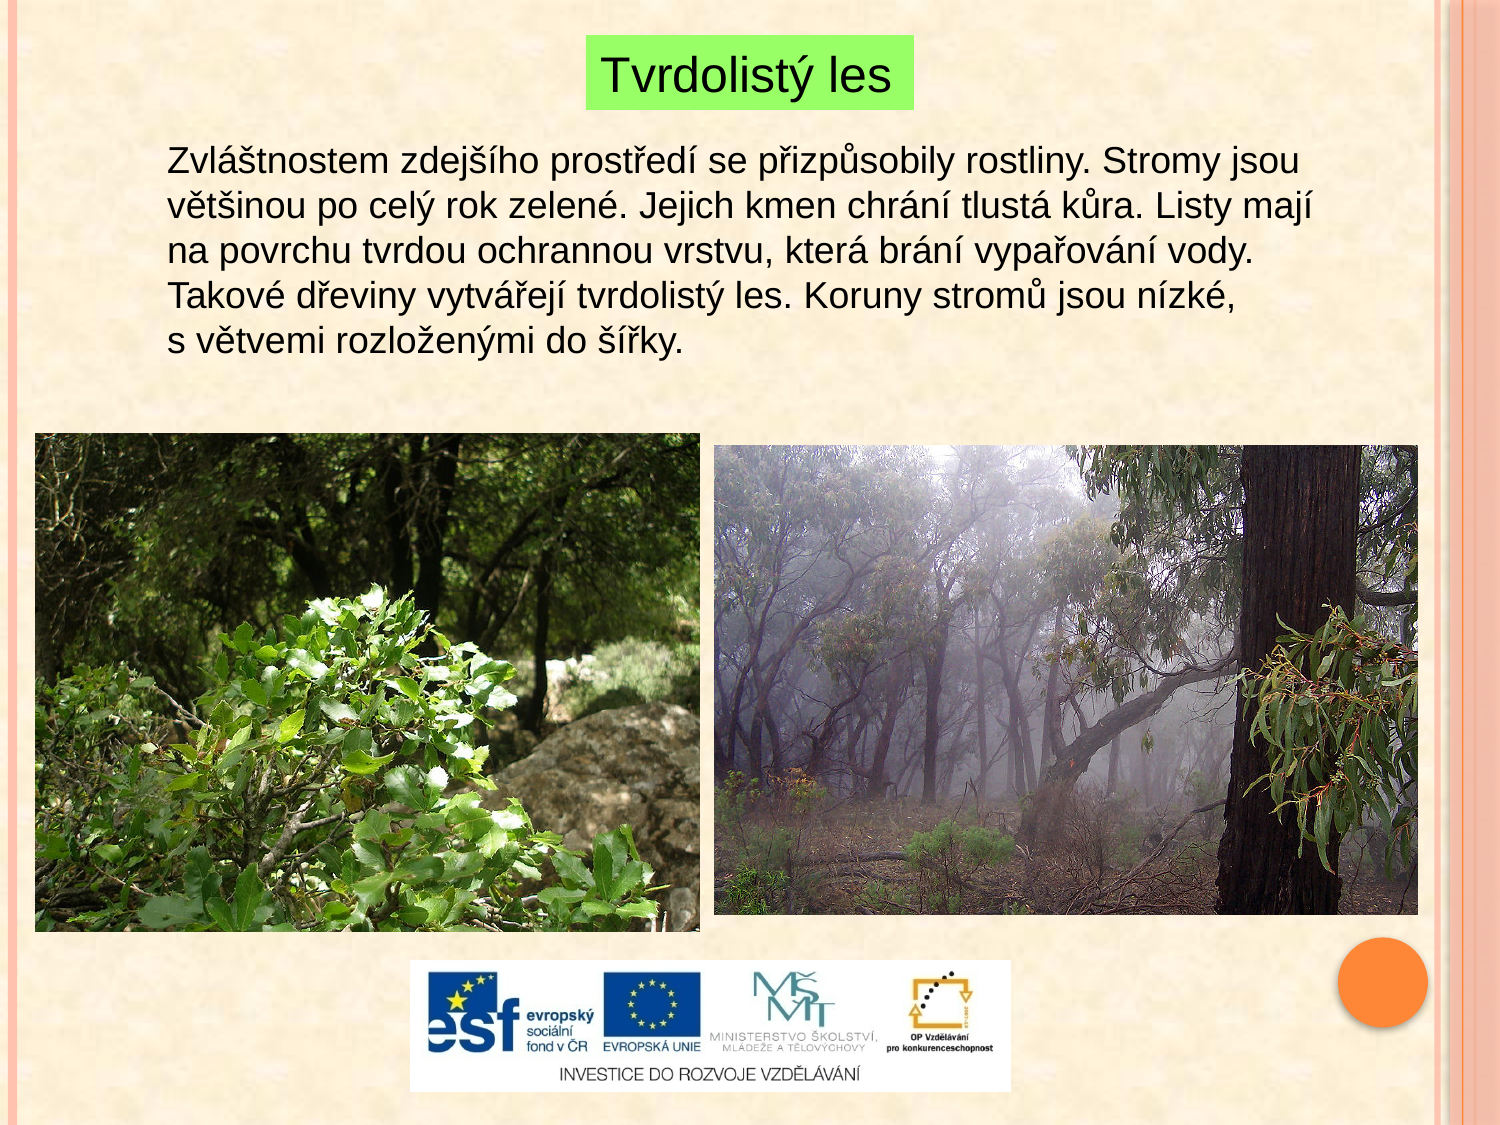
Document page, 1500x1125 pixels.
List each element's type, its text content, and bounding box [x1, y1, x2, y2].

text_box Tvrdolistý les [585, 35, 914, 110]
text_box Zvláštnostem zdejšího prostředí se přizpůsobily rostliny. Stromy jsou většinou po celý rok zelené. Jejich kmen chrání tlustá kůra. Listy mají na povrchu tvrdou ochrannou vrstvu, která brání vypařování vody. Takové dřeviny vytvářejí tvrdolistý les. Koruny stromů jsou nízké, s větvemi rozloženými do šířky. [152, 128, 1336, 369]
picture [1441, 0, 1449, 1125]
picture [18, 0, 1434, 1125]
picture [0, 0, 7, 1125]
